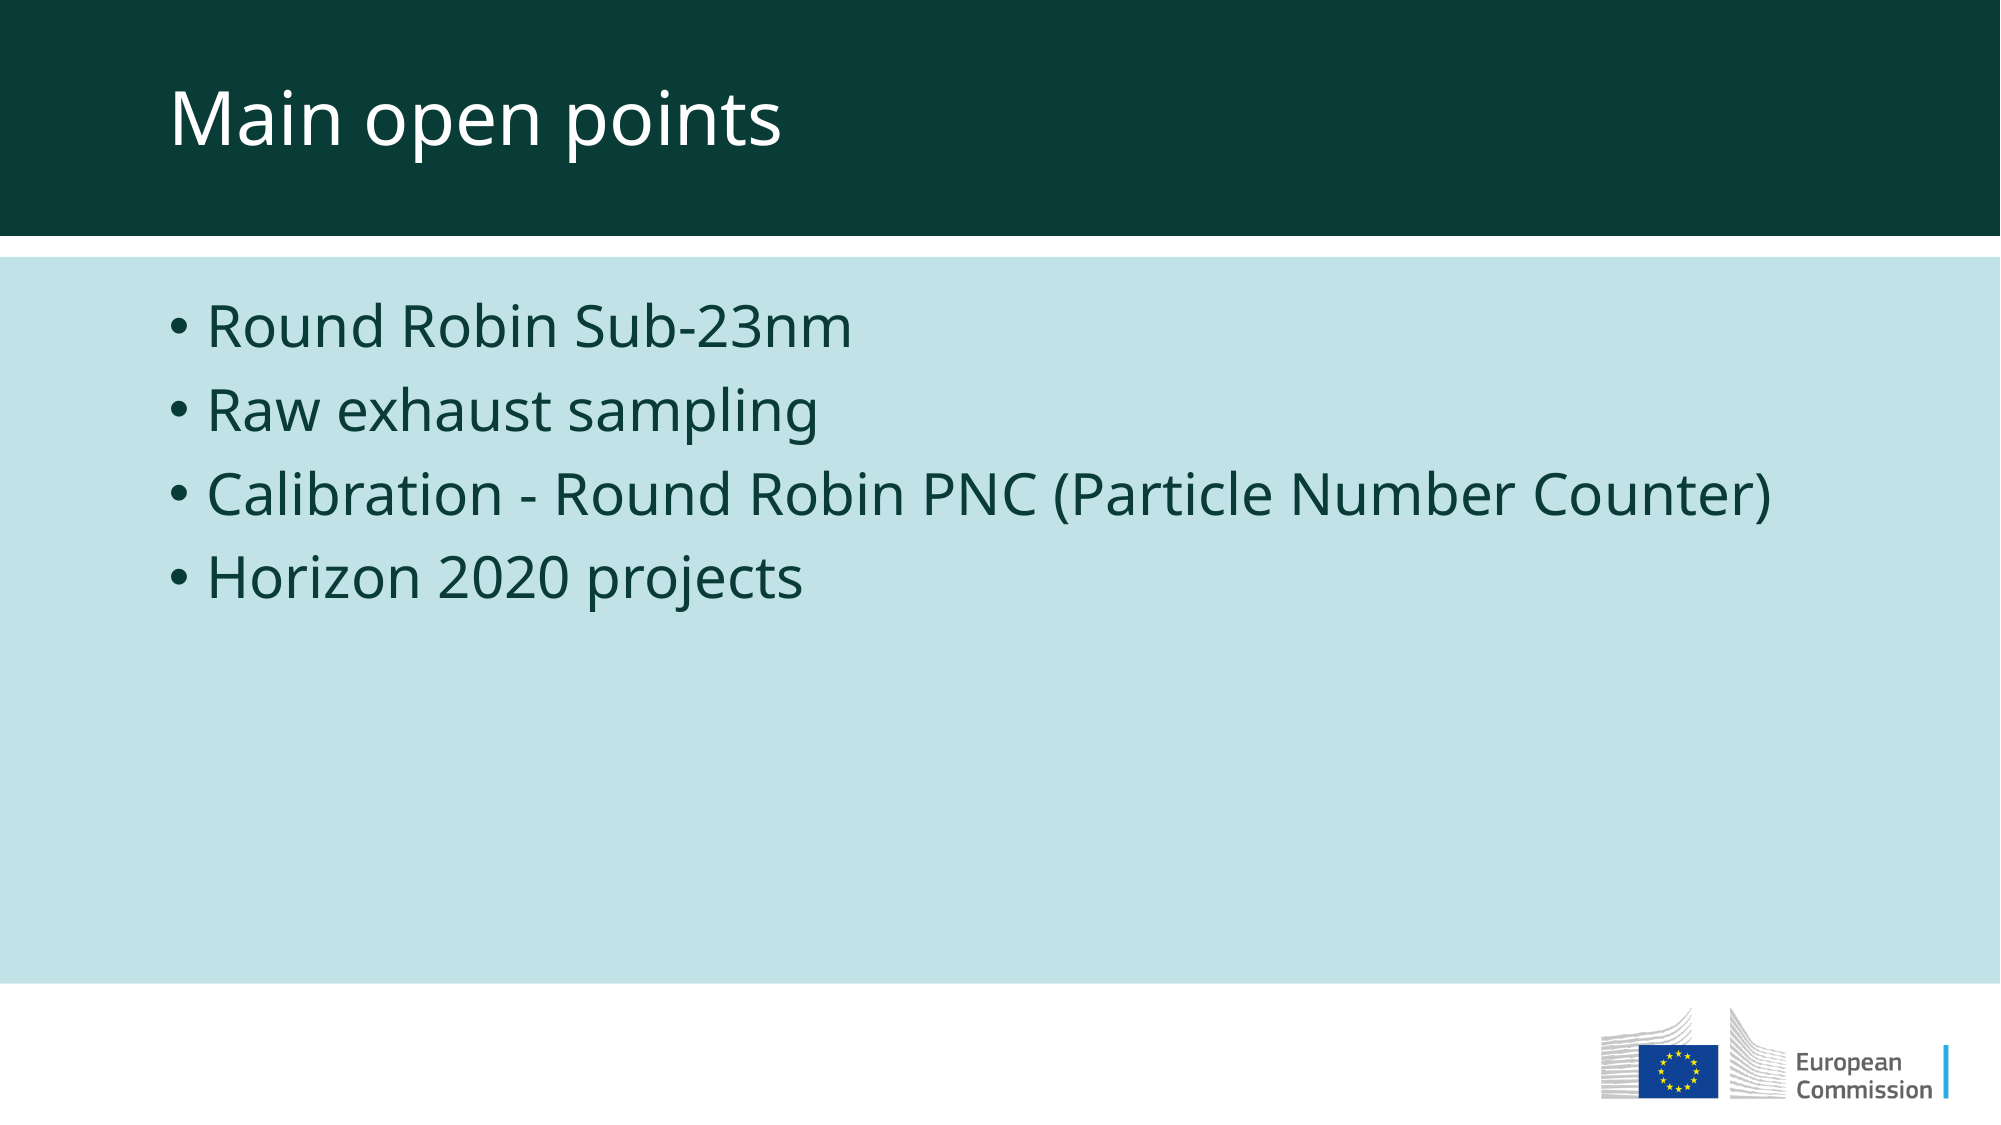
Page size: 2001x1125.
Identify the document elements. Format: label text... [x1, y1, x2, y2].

picture [1572, 993, 1977, 1112]
list Round Robin Sub-23nm Raw exhaust sampling Calibration - Round Robin PNC (Particle Number Counter) Horizon 2020 projects [154, 289, 1942, 883]
list Main open points [154, 73, 1942, 236]
